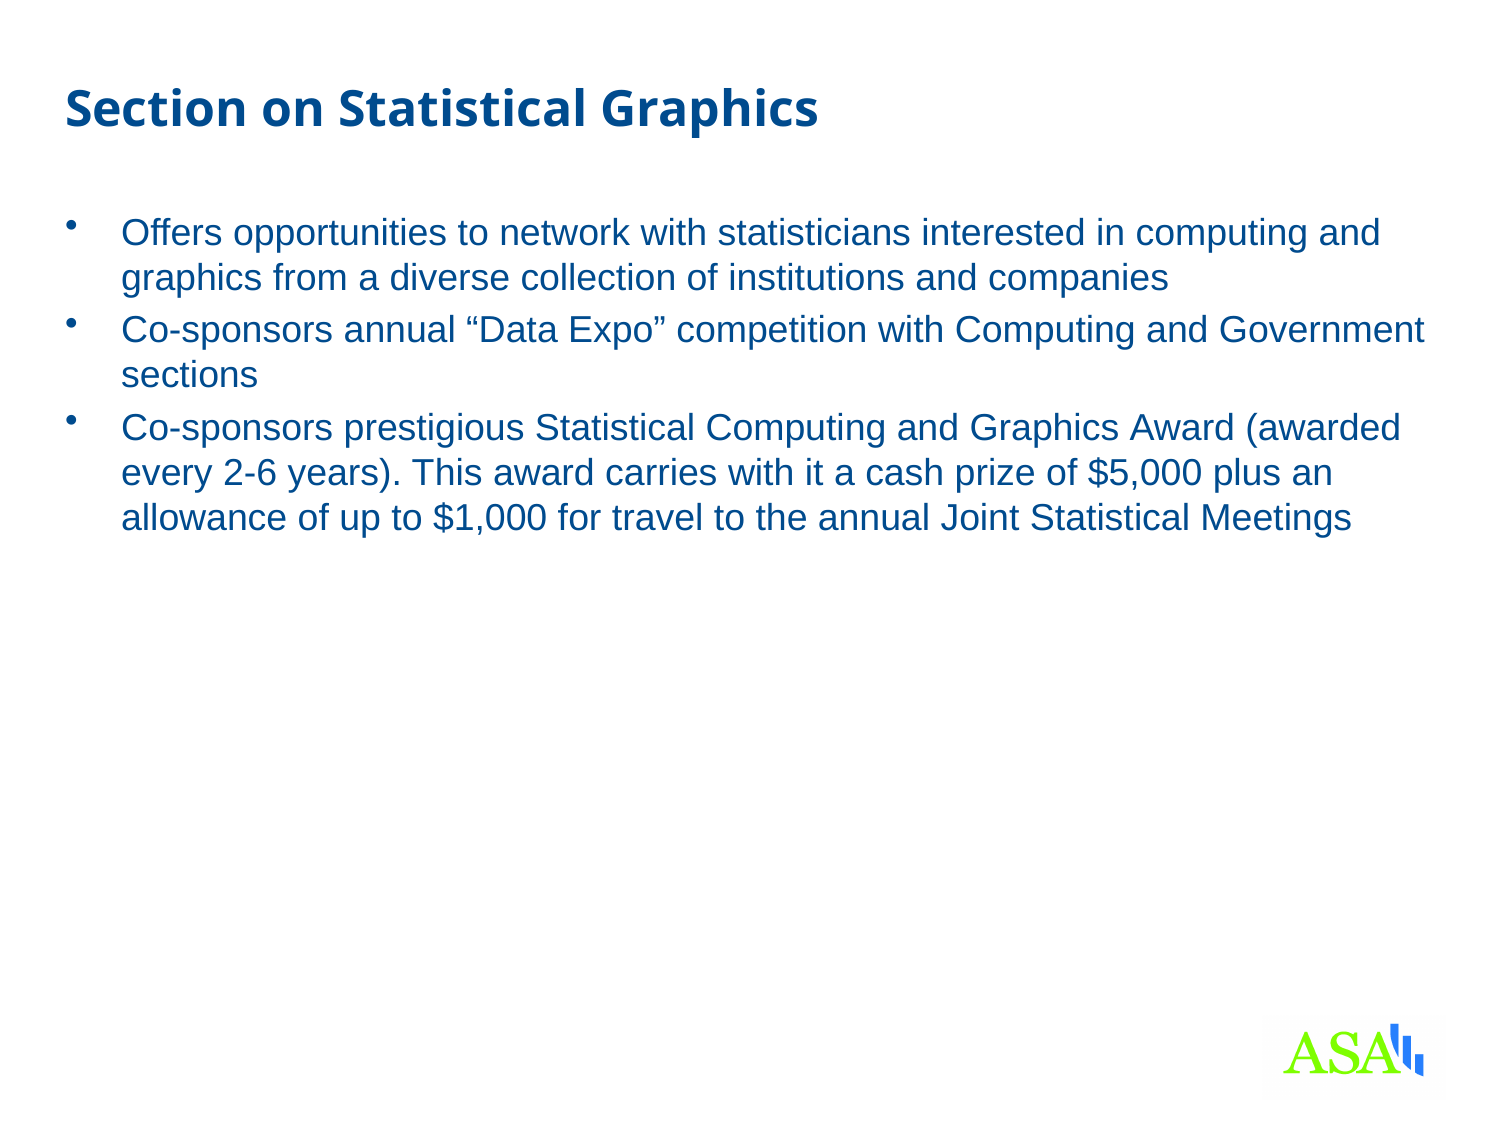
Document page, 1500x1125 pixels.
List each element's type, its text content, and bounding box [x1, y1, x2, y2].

title Section on Statistical Graphics [50, 12, 1463, 200]
list Offers opportunities to network with statisticians interested in computing and graphics from a diverse collection of institutions and companies Co-sponsors annual “Data Expo” competition with Computing and Government sections Co-sponsors prestigious Statistical Computing and Graphics Award (awarded every 2-6 years). This award carries with it a cash prize of $5,000 plus an allowance of up to $1,000 for travel to the annual Joint Statistical Meetings [50, 200, 1463, 1000]
picture [1262, 1015, 1446, 1100]
